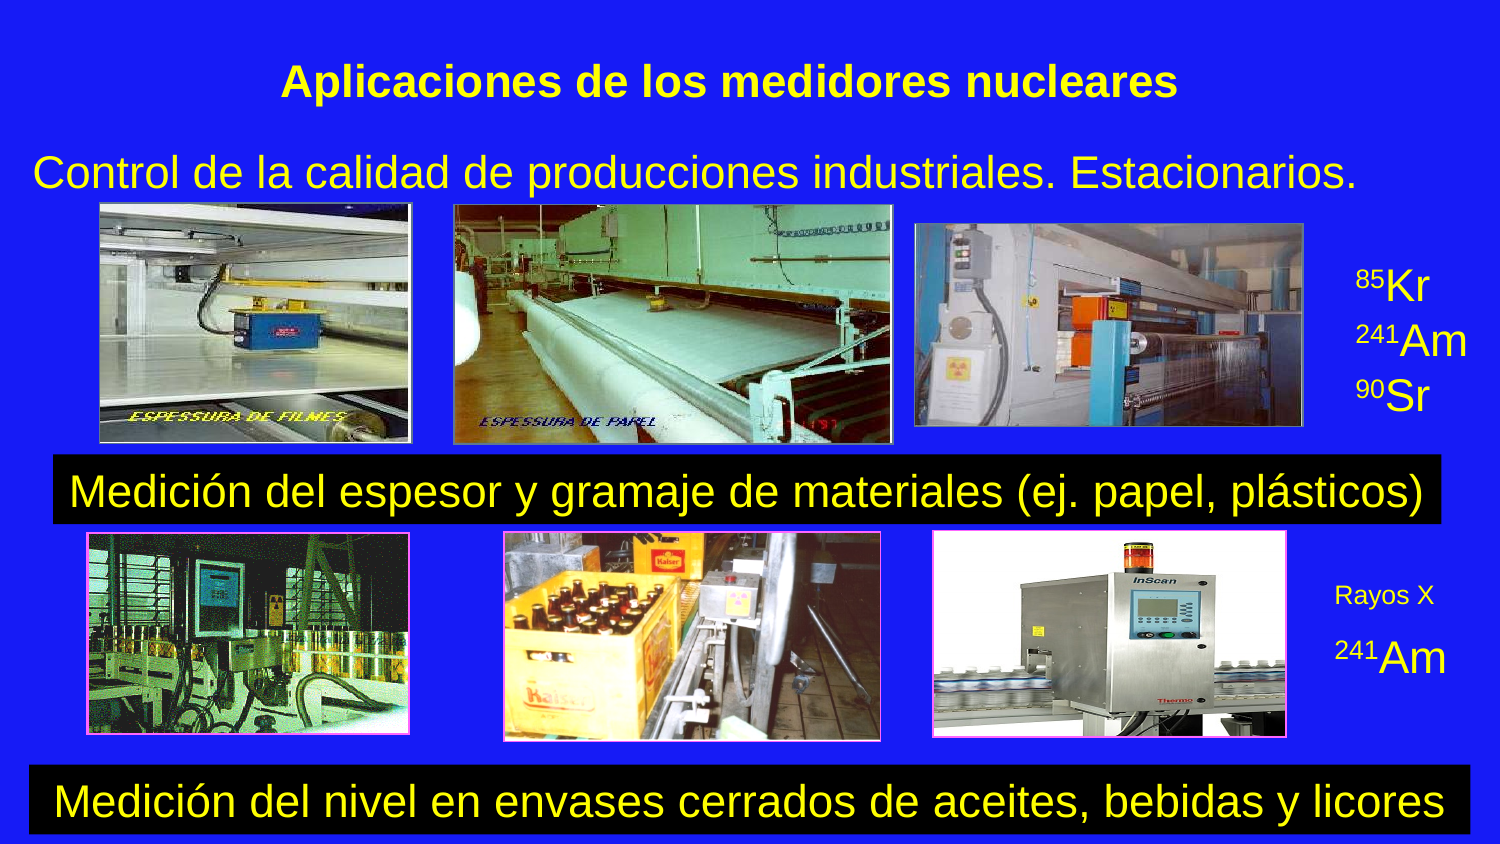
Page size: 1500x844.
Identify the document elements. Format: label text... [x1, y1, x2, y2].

text_box Rayos X 241Am [1319, 565, 1479, 690]
picture [454, 205, 893, 444]
picture [88, 534, 409, 734]
picture [933, 530, 1286, 737]
text_box Medición del nivel en envases cerrados de aceites, bebidas y licores [29, 764, 1471, 835]
text_box 85Kr 241Am 90Sr [1340, 248, 1500, 429]
text_box Aplicaciones de los medidores nucleares [265, 44, 1227, 114]
picture [100, 203, 412, 443]
picture [504, 532, 881, 742]
text_box Control de la calidad de producciones industriales. Estacionarios. [17, 135, 1471, 206]
text_box Medición del espesor y gramaje de materiales (ej. papel, plásticos) [53, 454, 1442, 525]
picture [915, 223, 1303, 427]
